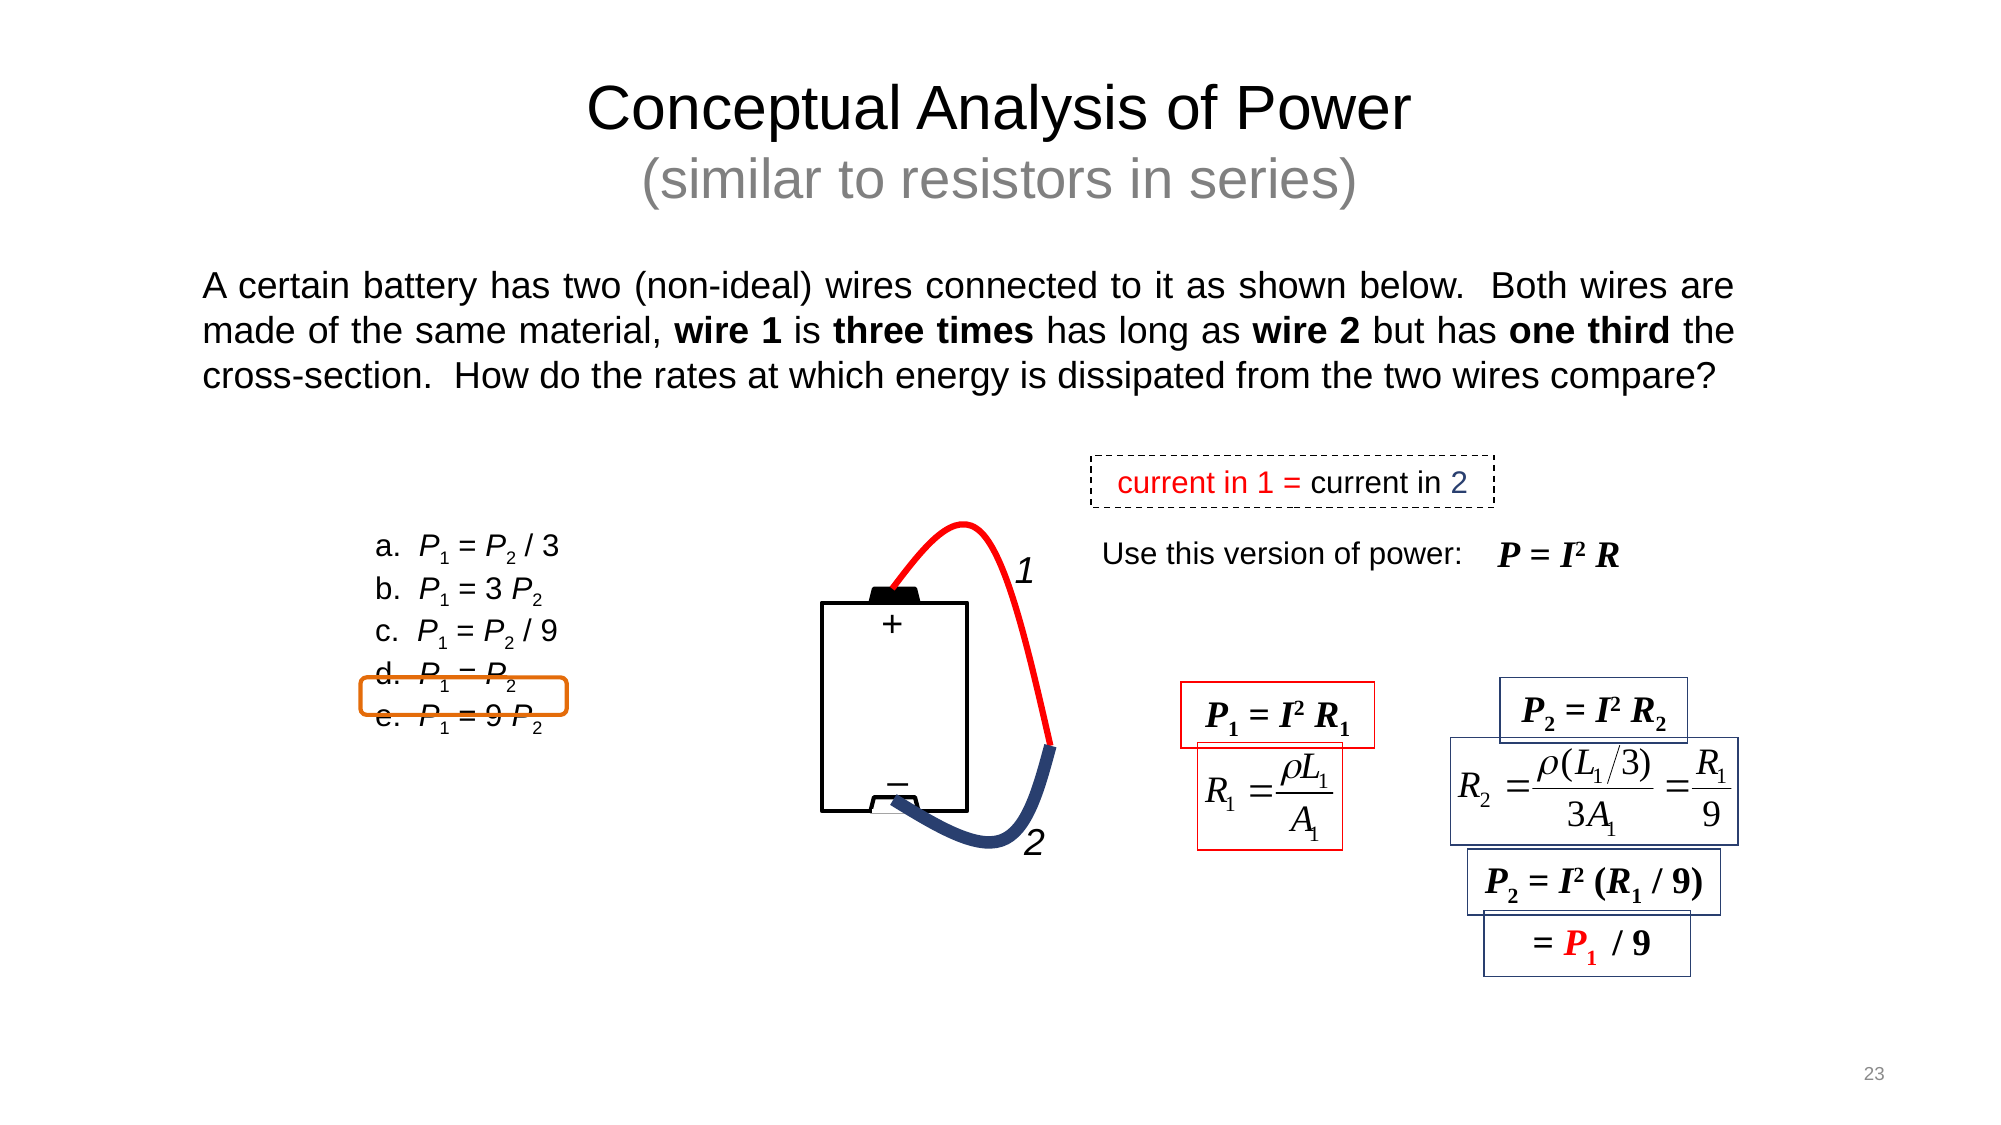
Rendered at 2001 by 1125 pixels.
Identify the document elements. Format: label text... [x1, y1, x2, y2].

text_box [1197, 743, 1342, 850]
slide_number 23 [1433, 1042, 1900, 1103]
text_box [1450, 738, 1738, 845]
title Conceptual Analysis of Power (similar to resistors in series) [99, 45, 1900, 233]
text_box A certain battery has two (non-ideal) wires connected to it as shown below. Both wires are made of the same material, wire 1 is three times has long as wire 2 but has one third the cross-section. How do the rates at which energy is dissipated from the two wires compare? [187, 254, 1750, 404]
text_box = P1 / 9 [1484, 910, 1691, 977]
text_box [782, 627, 1006, 773]
text_box [891, 523, 1052, 745]
text_box 2 [1009, 810, 1057, 870]
text_box a. P1 = P2 / 3 b. P1 = 3 P2 c. P1 = P2 / 9 d. P1 = P2 e. P1 = 9 P2 [360, 517, 605, 746]
text_box [358, 675, 569, 717]
text_box P = I2 R [1451, 522, 1667, 583]
text_box P2 = I2 (R1 / 9) [1467, 853, 1721, 916]
text_box P2 = I2 R2 [1500, 677, 1688, 736]
text_box [892, 745, 1052, 844]
text_box Use this version of power: [1076, 526, 1451, 579]
text_box P1 = I2 R1 [1180, 682, 1375, 748]
text_box 1 [999, 538, 1047, 598]
text_box current in 1 = current in 2 [1091, 455, 1495, 508]
